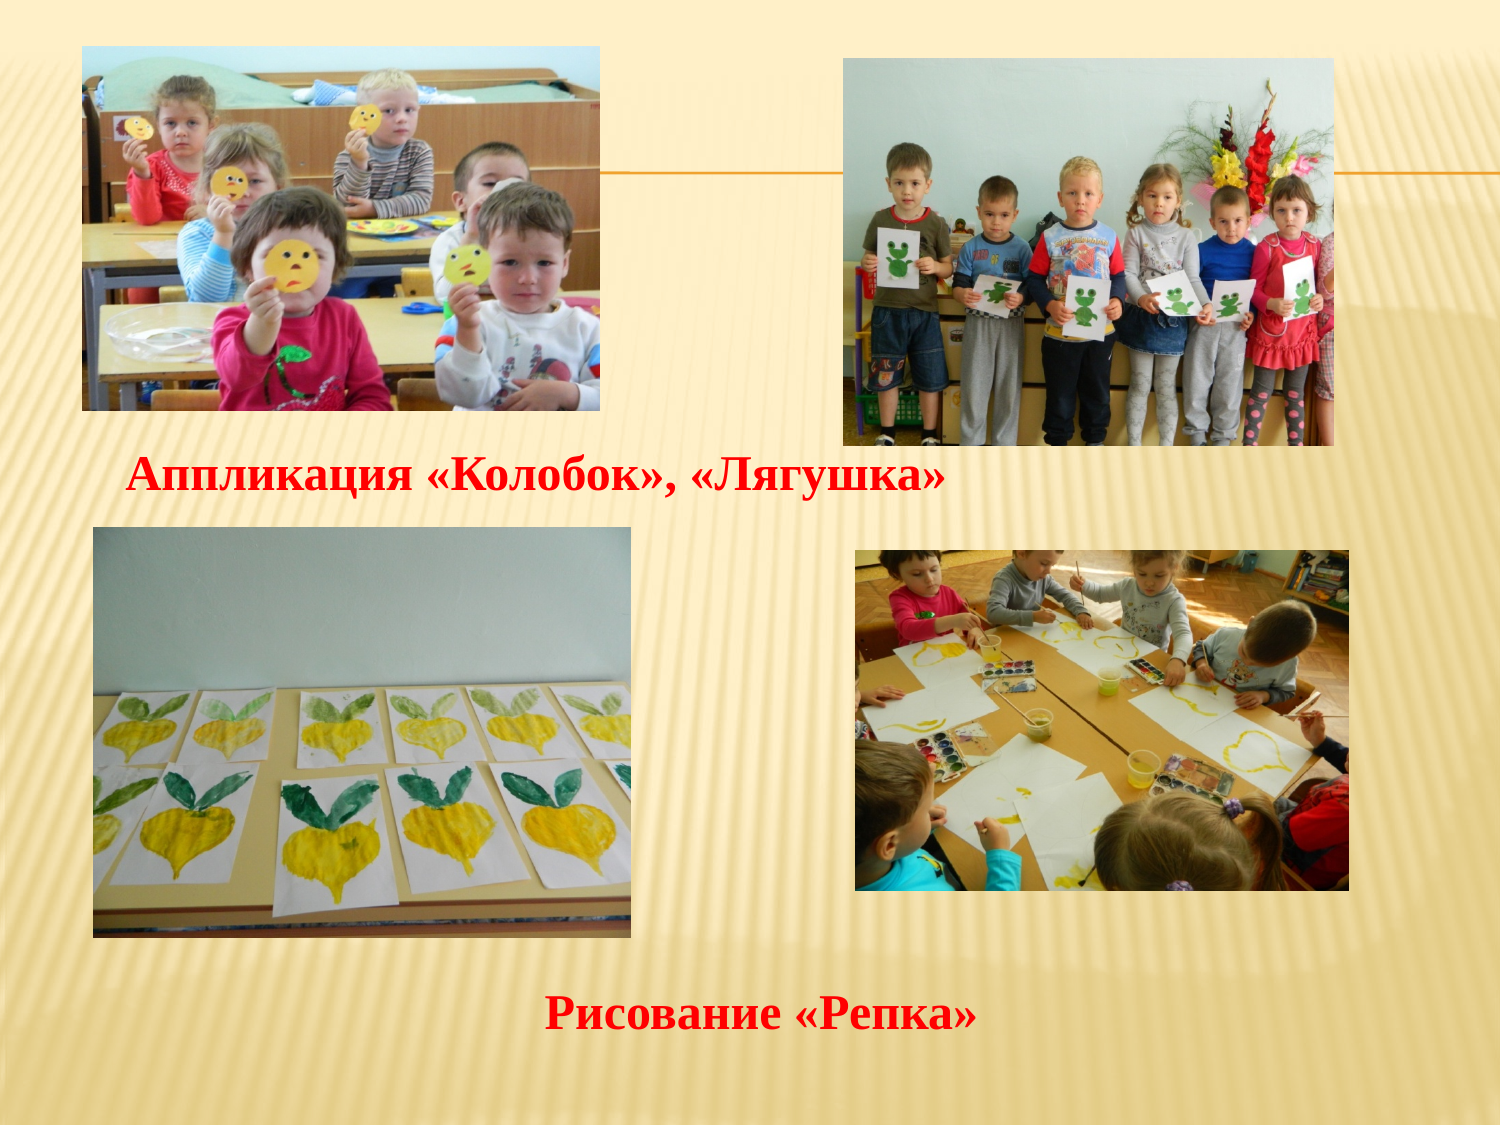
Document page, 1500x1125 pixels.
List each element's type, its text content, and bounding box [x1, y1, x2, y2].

text_box Аппликация «Колобок», «Лягушка» [110, 433, 962, 509]
picture [93, 527, 631, 938]
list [81, 46, 600, 411]
picture [855, 550, 1349, 891]
picture [843, 58, 1334, 446]
text_box Рисование «Репка» [529, 972, 994, 1048]
